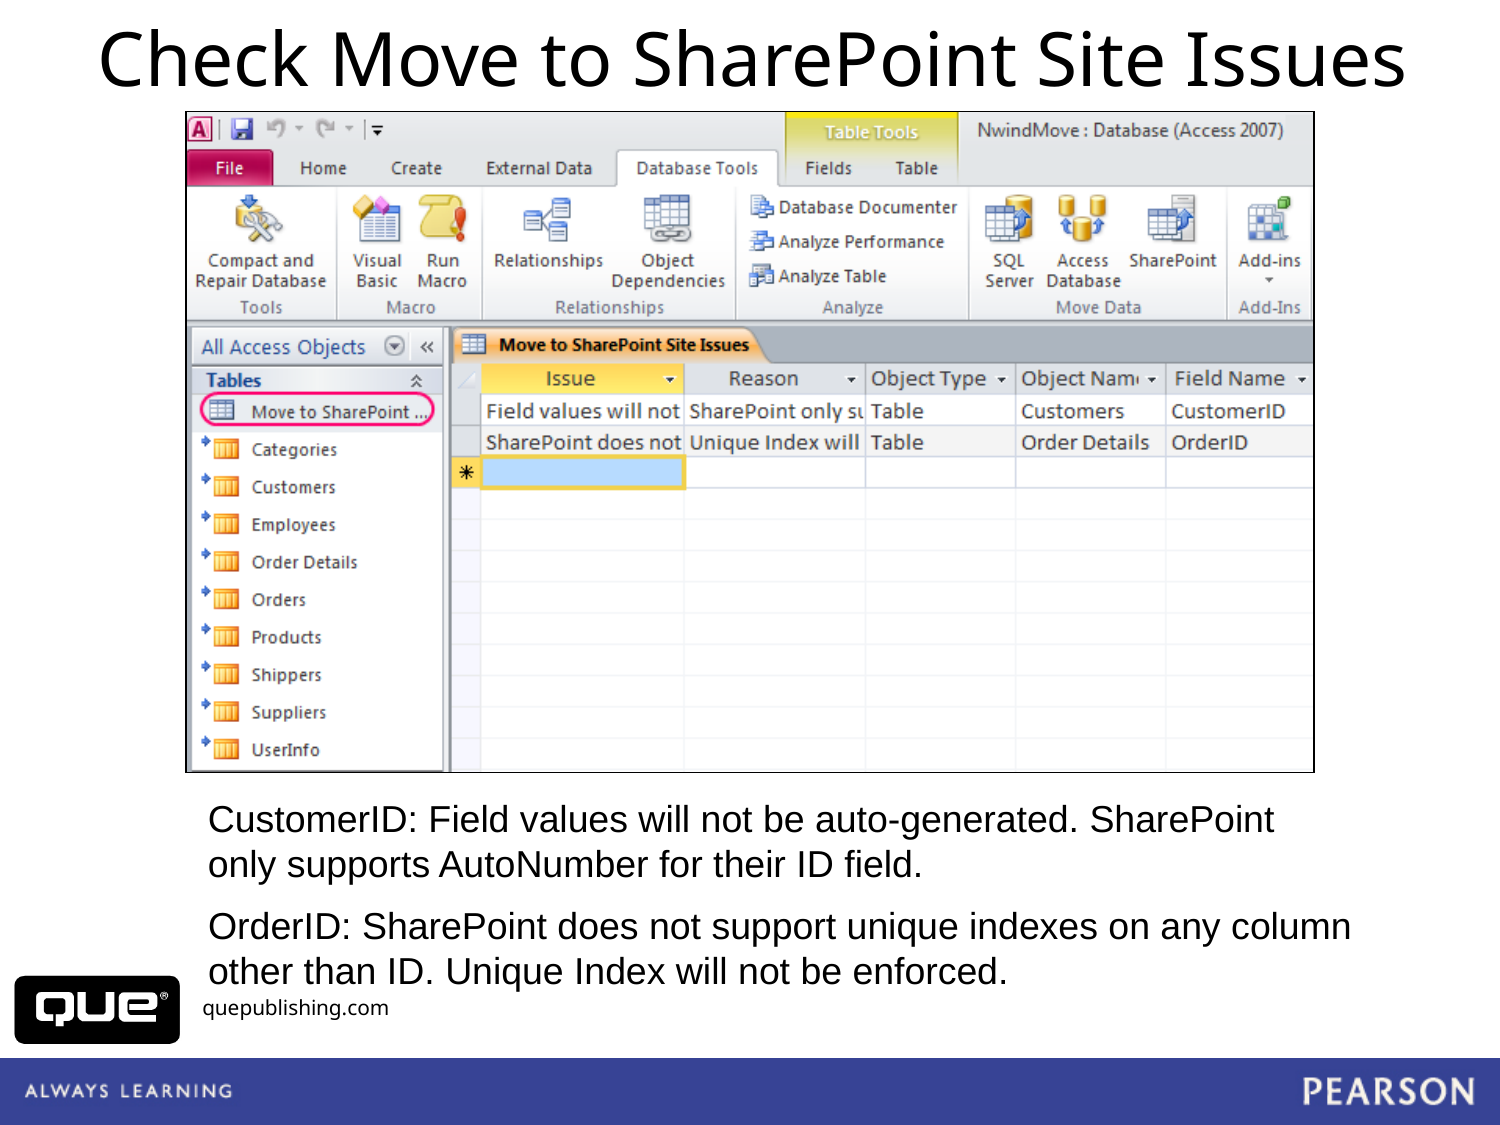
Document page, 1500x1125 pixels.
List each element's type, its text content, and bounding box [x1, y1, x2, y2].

picture [0, 1058, 1500, 1125]
picture [12, 974, 182, 1045]
title Check Move to SharePoint Site Issues [3, 4, 1500, 110]
text_box OrderID: SharePoint does not support unique indexes on any column other than ID. Unique Index will not be enforced. [193, 894, 1378, 1000]
text_box CustomerID: Field values will not be auto-generated. SharePoint only supports AutoNumber for their ID field. [193, 787, 1301, 893]
picture [186, 112, 1314, 773]
